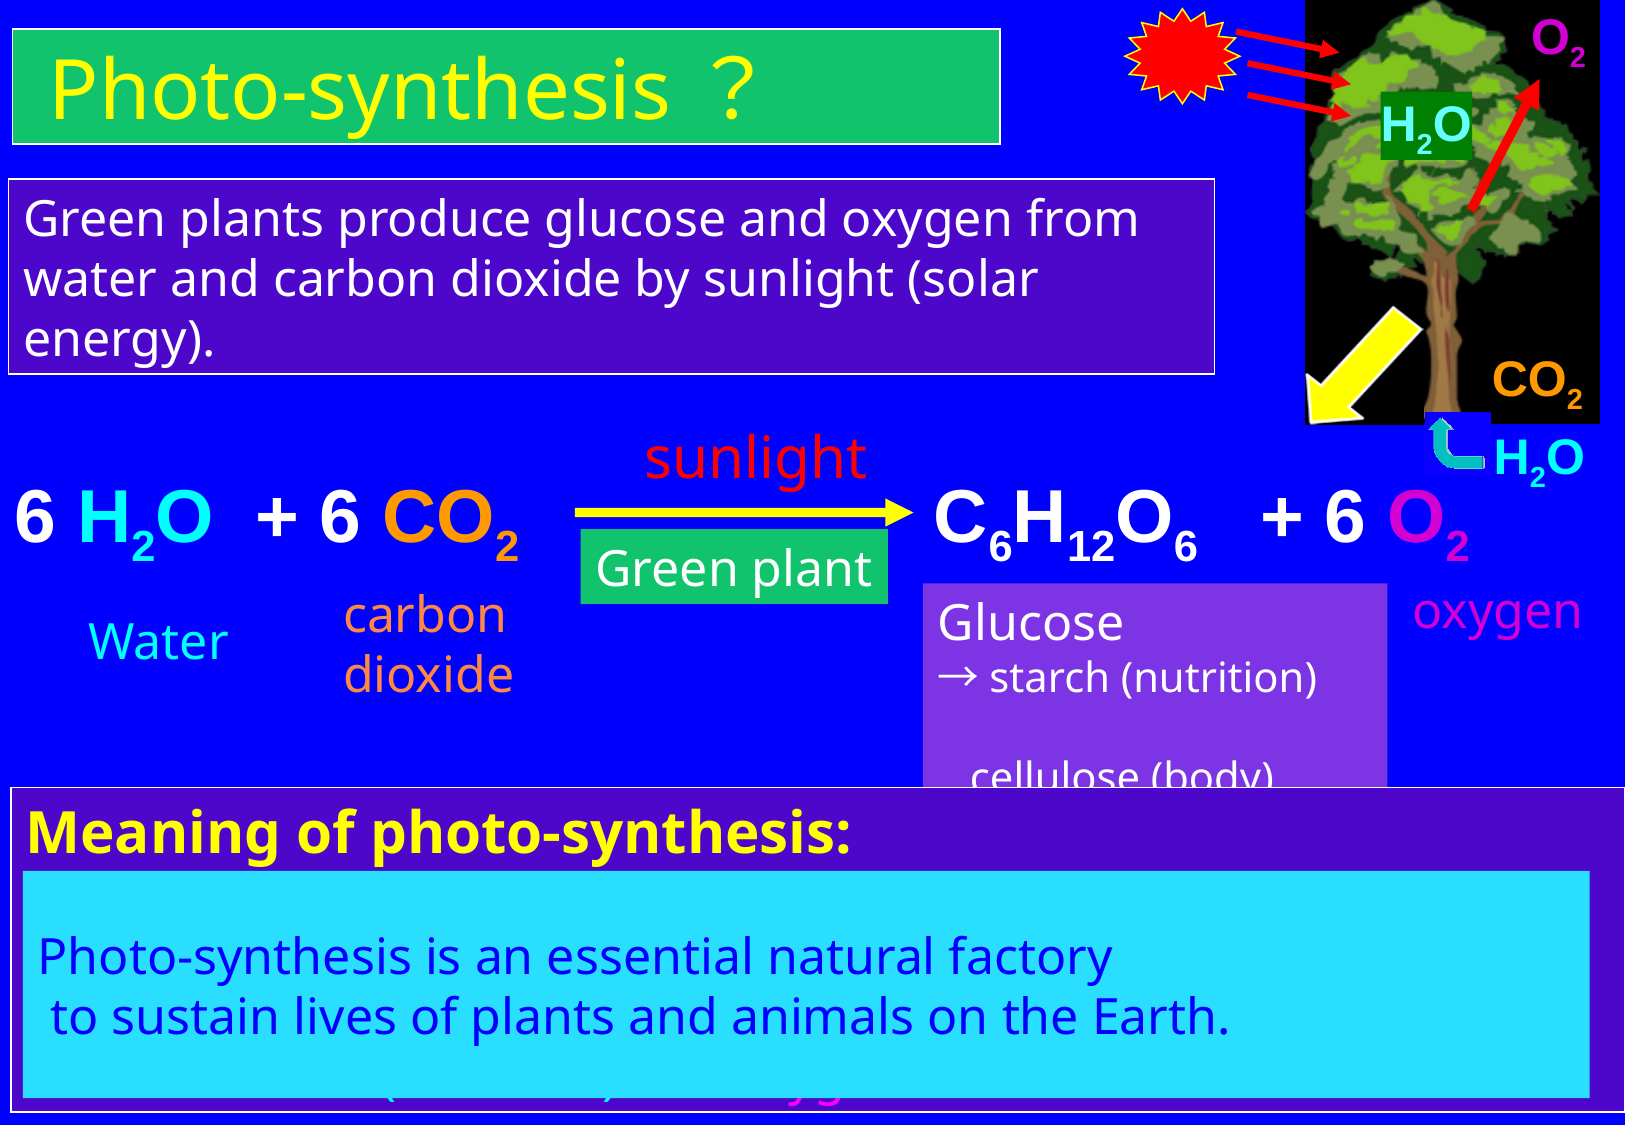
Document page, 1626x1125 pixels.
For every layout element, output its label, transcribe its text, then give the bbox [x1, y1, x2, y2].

text_box Photo-synthesis？ [12, 29, 1000, 144]
text_box 6 H2O + 6 CO2 C6H12O6 + 6 O2 [0, 460, 1625, 578]
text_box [1124, 0, 1601, 426]
text_box Photo-synthesis is an essential natural factory to sustain lives of plants and animals on the Earth. [22, 870, 1590, 1099]
text_box Water [73, 602, 244, 677]
text_box H2O [1493, 432, 1602, 494]
text_box sunlight [629, 412, 883, 498]
text_box Meaning of photo-synthesis: Water and carbon dioxide are “cinders” produced by burning and respiration to earn energy. Reproducing system to change “cinders” to useful materials (nutrition) and oxygen. [10, 787, 1625, 1113]
text_box carbon dioxide [328, 574, 543, 710]
text_box [574, 506, 914, 519]
text_box oxygen [1398, 570, 1599, 646]
text_box Green plants produce glucose and oxygen from water and carbon dioxide by sunlight (solar energy). [8, 179, 1119, 374]
text_box Glucose →starch (nutrition) cellulose (body) [922, 583, 1388, 787]
picture [1424, 412, 1491, 477]
text_box Green plant [580, 529, 888, 604]
